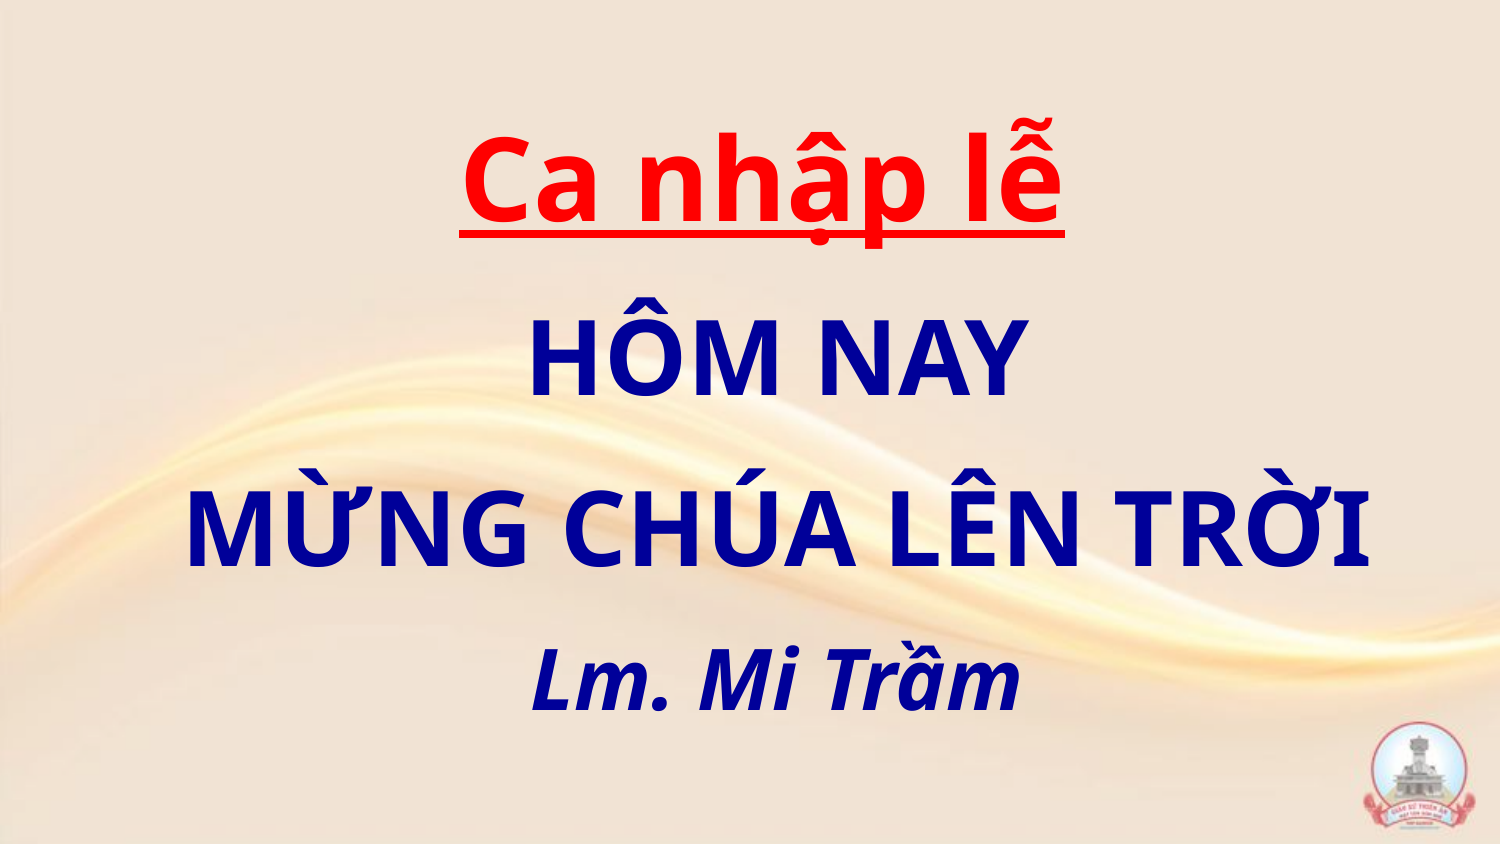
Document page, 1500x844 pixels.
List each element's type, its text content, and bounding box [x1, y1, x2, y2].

subtitle Ca nhập lễ HÔM NAY MỪNG CHÚA LÊN TRỜI Lm. Mi Trầm [150, 69, 1400, 844]
